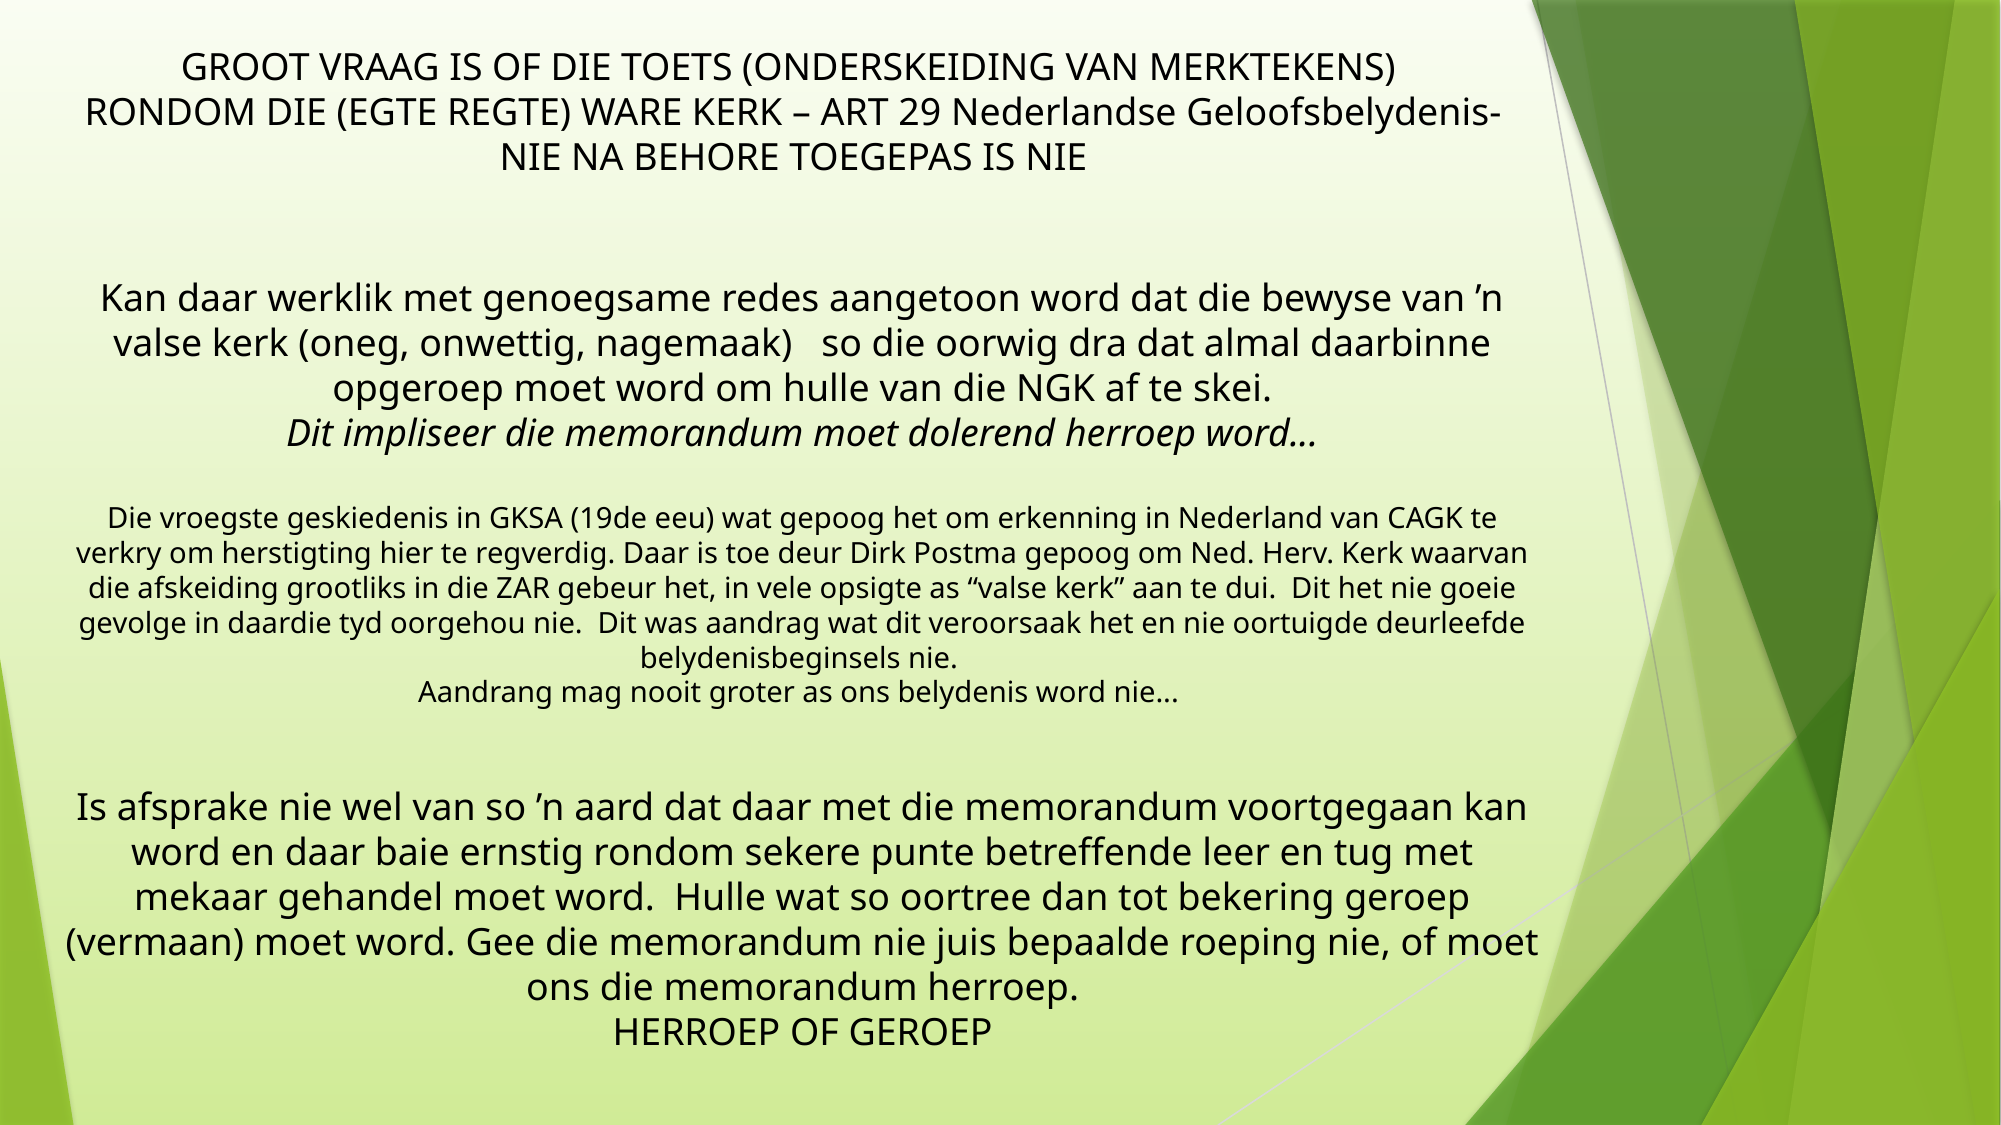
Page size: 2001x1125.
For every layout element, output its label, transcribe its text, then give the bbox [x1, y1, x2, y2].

text_box Kan daar werklik met genoegsame redes aangetoon word dat die bewyse van ’n valse kerk (oneg, onwettig, nagemaak) so die oorwig dra dat almal daarbinne opgeroep moet word om hulle van die NGK af te skei. Dit impliseer die memorandum moet dolerend herroep word... Die vroegste geskiedenis in GKSA (19de eeu) wat gepoog het om erkenning in Nederland van CAGK te verkry om herstigting hier te regverdig. Daar is toe deur Dirk Postma gepoog om Ned. Herv. Kerk waarvan die afskeiding grootliks in die ZAR gebeur het, in vele opsigte as “valse kerk” aan te dui. Dit het nie goeie gevolge in daardie tyd oorgehou nie. Dit was aandrag wat dit veroorsaak het en nie oortuigde deurleefde belydenisbeginsels nie. Aandrang mag nooit groter as ons belydenis word nie... [55, 266, 1550, 685]
text_box Is afsprake nie wel van so ’n aard dat daar met die memorandum voortgegaan kan word en daar baie ernstig rondom sekere punte betreffende leer en tug met mekaar gehandel moet word. Hulle wat so oortree dan tot bekering geroep (vermaan) moet word. Gee die memorandum nie juis bepaalde roeping nie, of moet ons die memorandum herroep. HERROEP OF GEROEP [48, 685, 1558, 1061]
text_box GROOT VRAAG IS OF DIE TOETS (ONDERSKEIDING VAN MERKTEKENS) RONDOM DIE (EGTE REGTE) WARE KERK – ART 29 Nederlandse Geloofsbelydenis- NIE NA BEHORE TOEGEPAS IS NIE [49, 35, 1537, 185]
